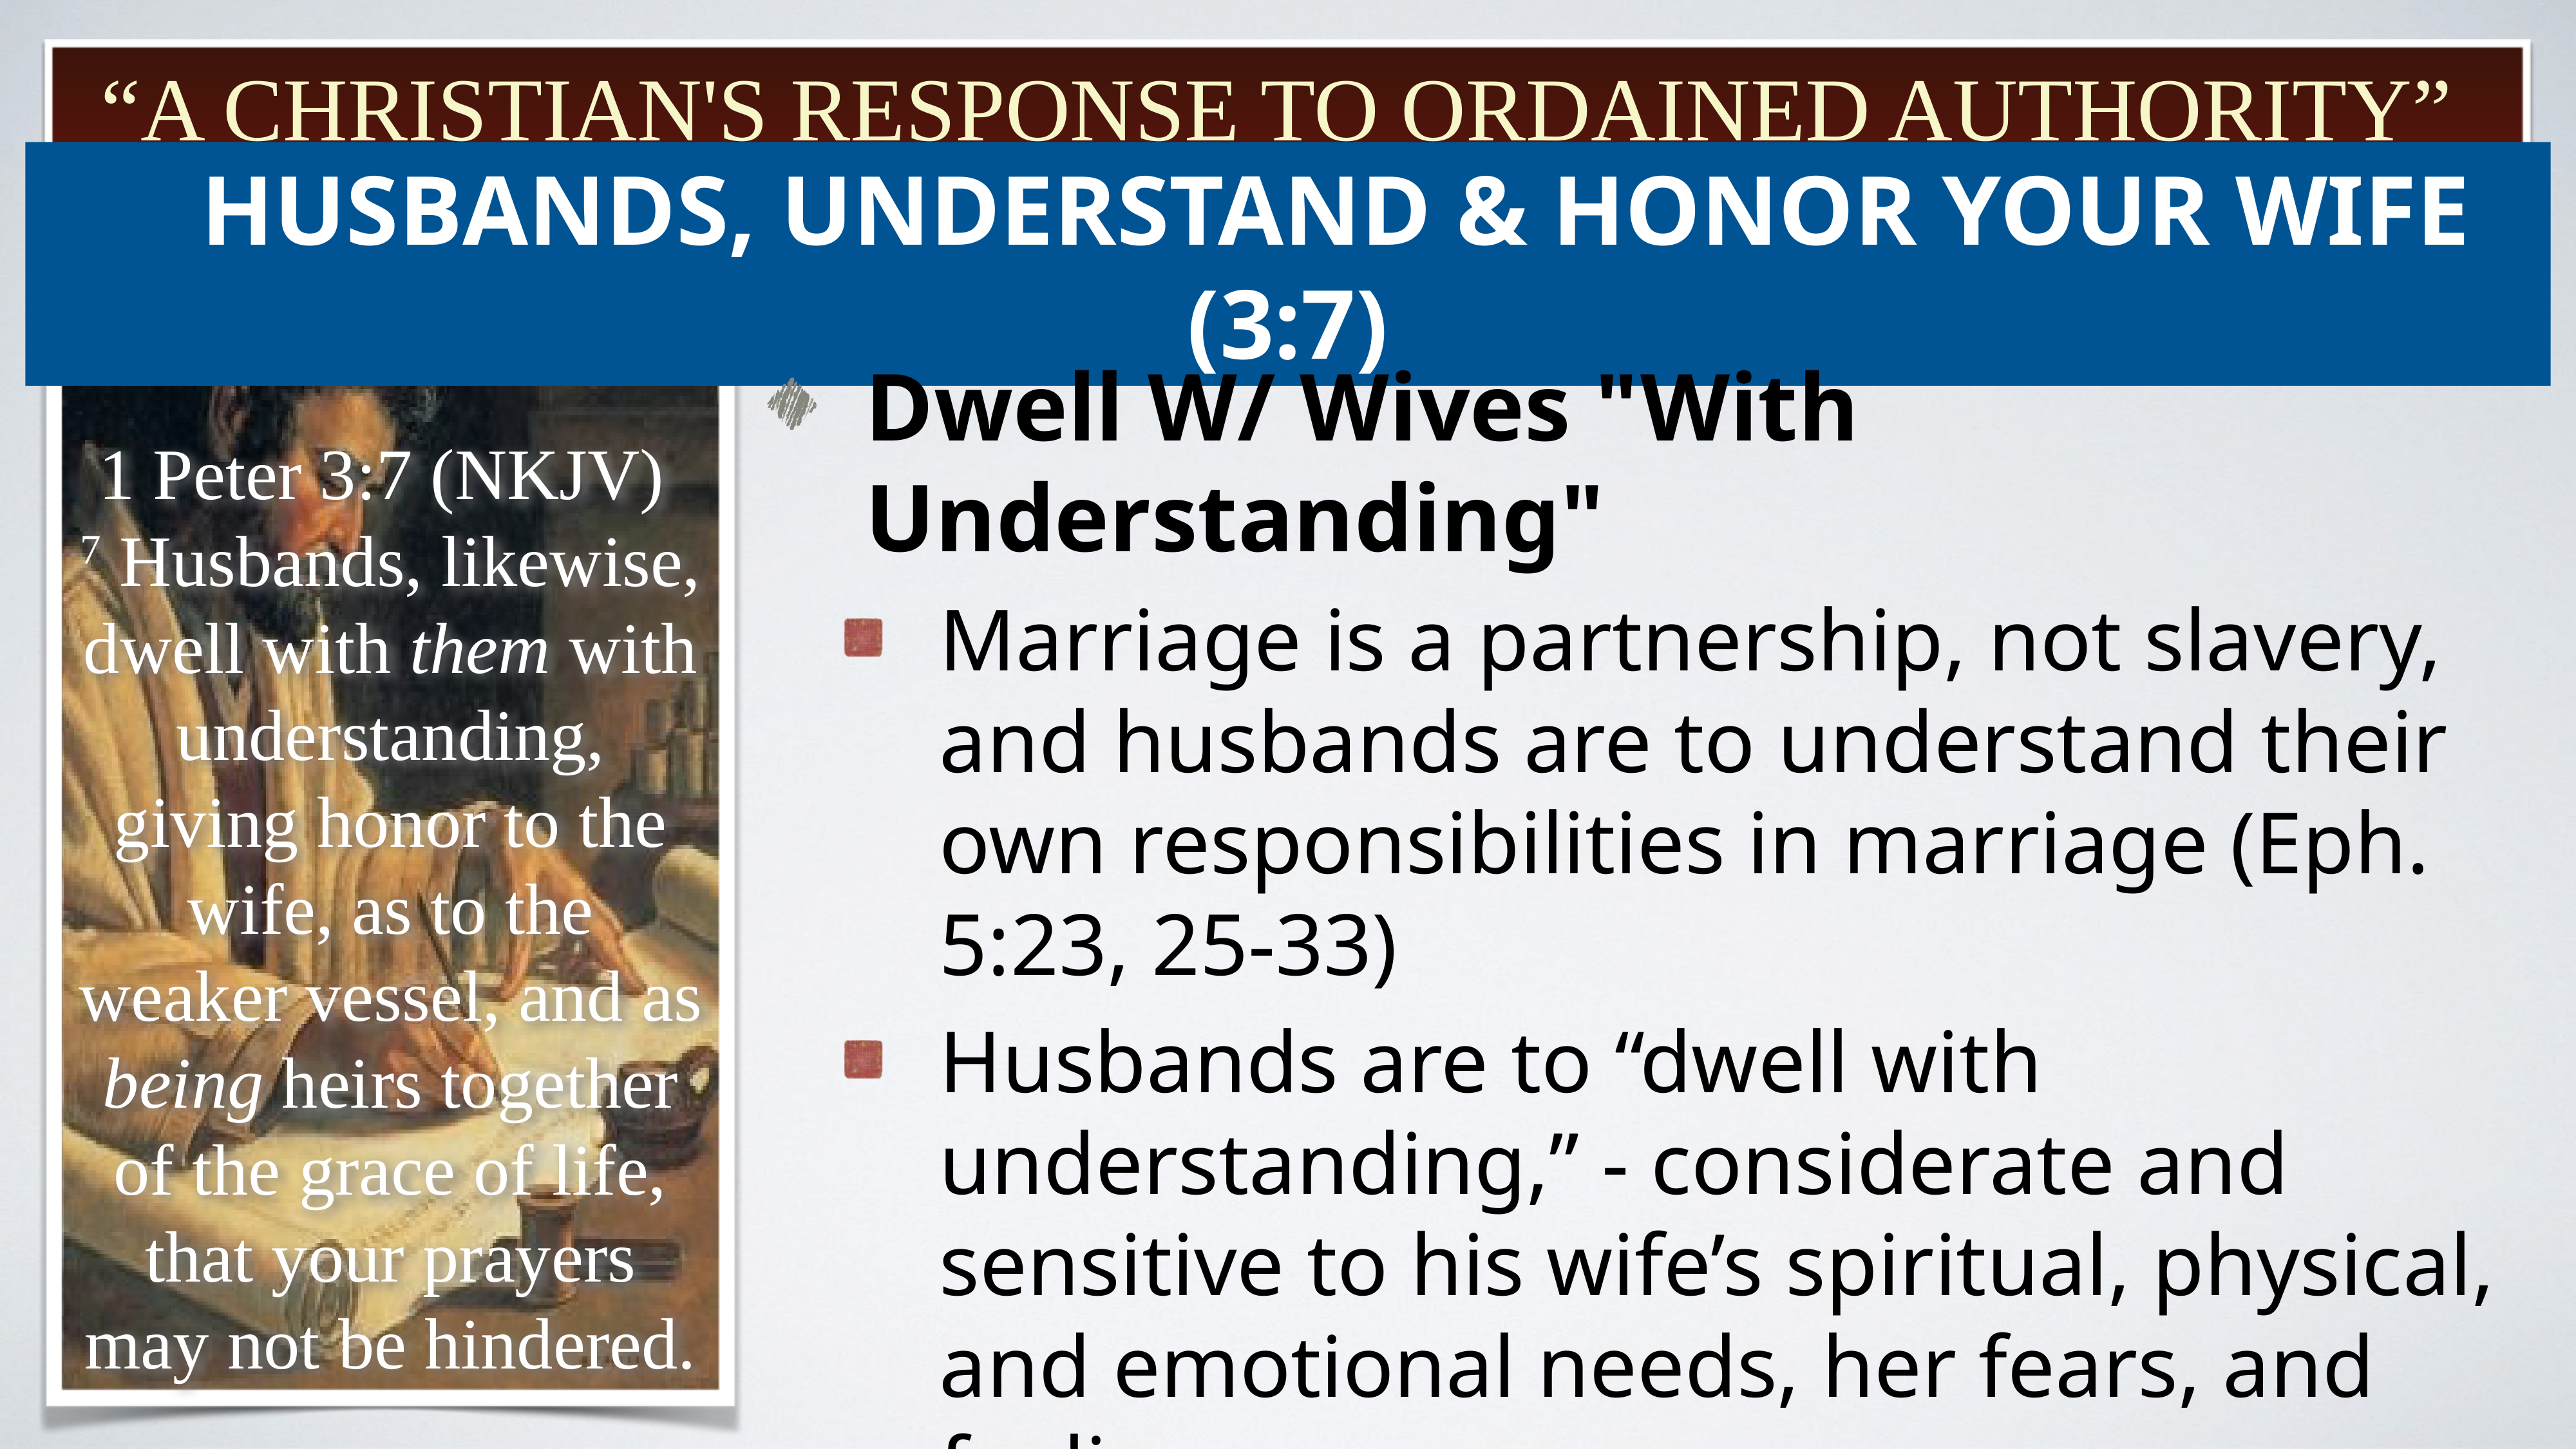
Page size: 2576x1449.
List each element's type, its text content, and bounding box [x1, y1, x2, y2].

picture [767, 377, 817, 430]
picture [840, 1035, 887, 1083]
text_box HUSBANDS, UNDERSTAND & HONOR YOUR WIFE (3:7) [25, 142, 2551, 386]
text_box Dwell W/ Wives "With Understanding" Marriage is a partnership, not slavery, and husbands are to understand their own responsibilities in marriage (Eph. 5:23, 25-33) Husbands are to “dwell with understanding,” - considerate and sensitive to his wife’s spiritual, physical, and emotional needs, her fears, and feelings. [760, 340, 2541, 1449]
picture [840, 613, 887, 661]
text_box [38, 192, 743, 1437]
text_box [41, 39, 2535, 185]
picture [0, 0, 2576, 1449]
